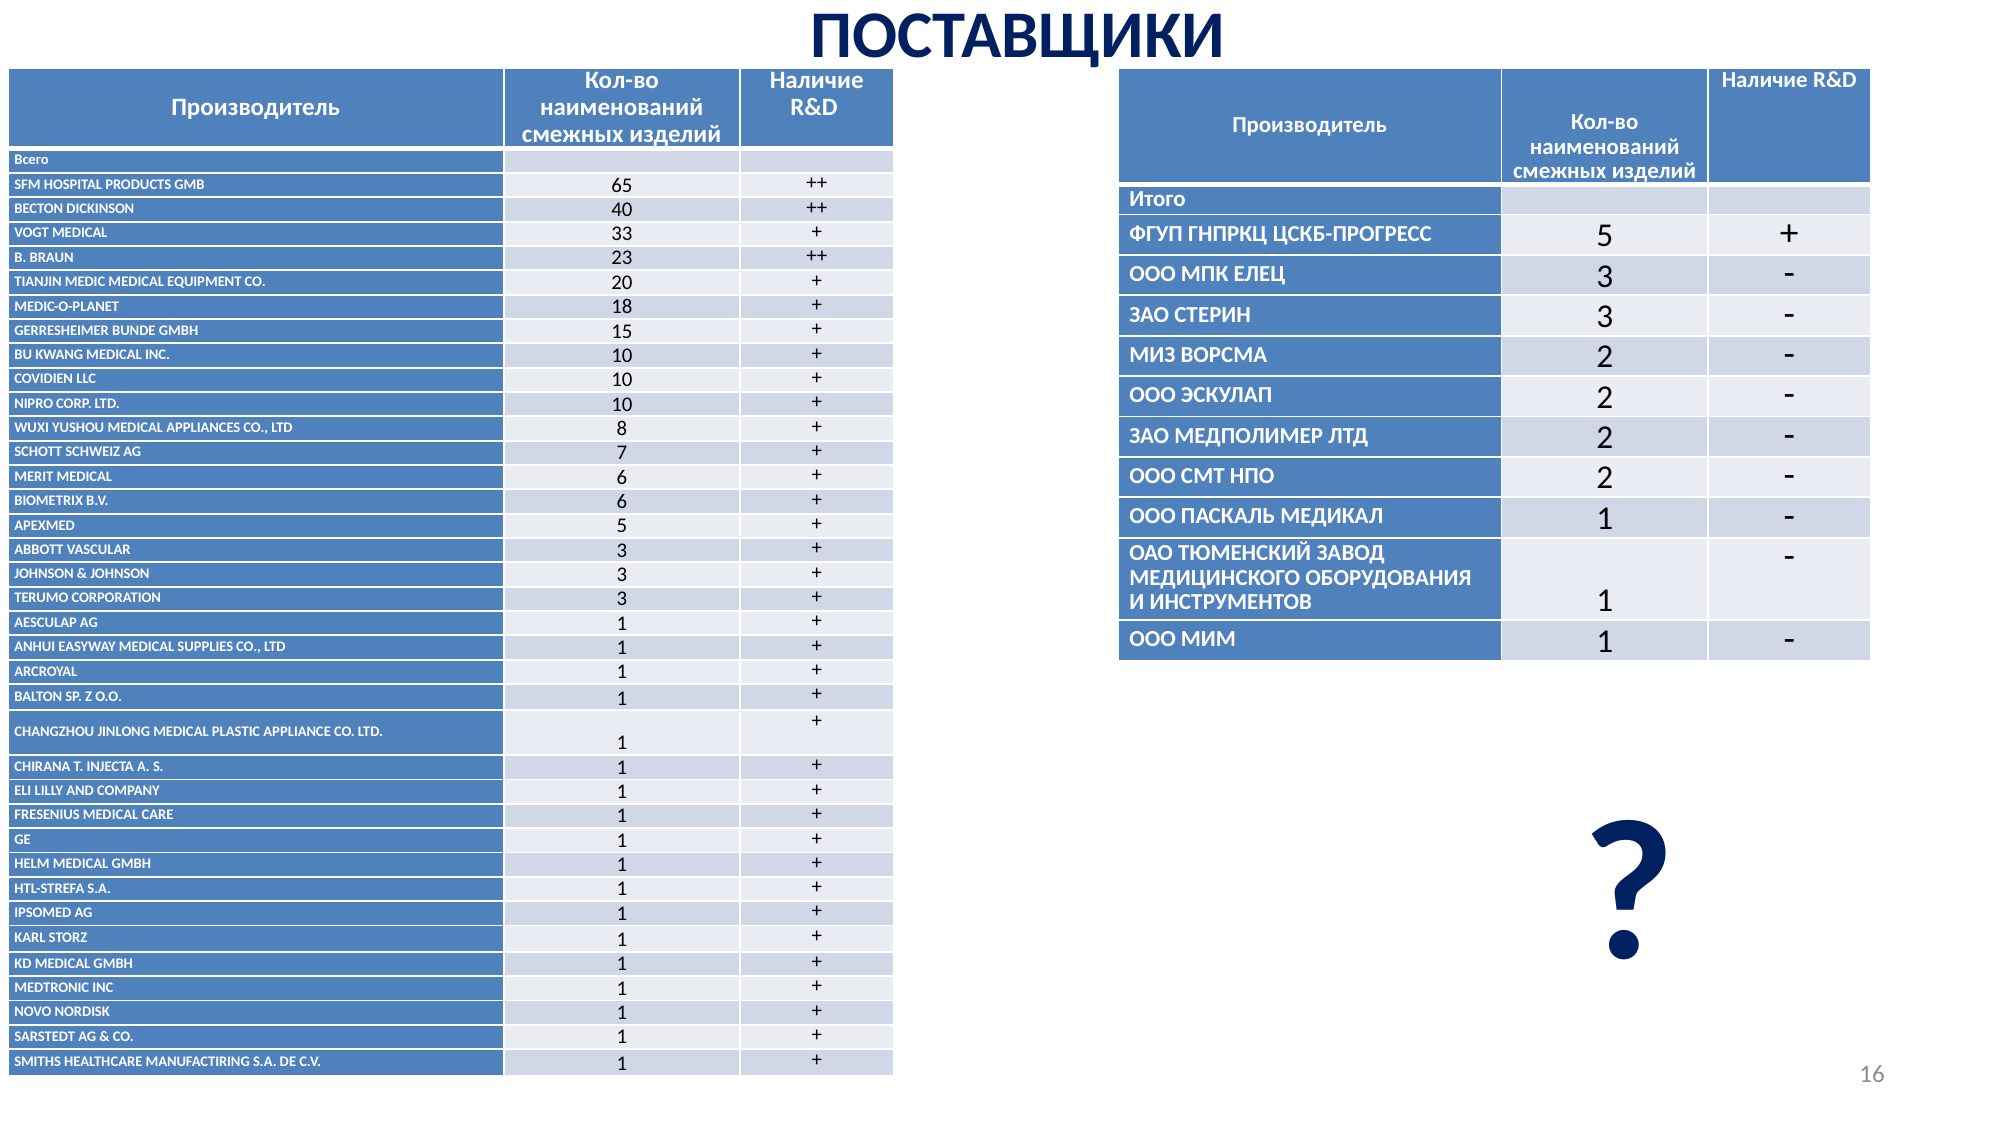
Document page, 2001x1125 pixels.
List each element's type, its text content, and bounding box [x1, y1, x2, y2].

table_cell WUXI YUSHOU MEDICAL APPLIANCES CO., LTD [9, 417, 503, 440]
table_cell BALTON SP. Z O.O. [9, 685, 503, 709]
table_cell 8 [505, 417, 739, 440]
text_box ? [1567, 751, 1691, 1007]
table_cell 1 [505, 1050, 739, 1075]
table_cell 2 [1502, 337, 1707, 375]
table_cell + [741, 661, 893, 683]
table_cell 1 [505, 829, 739, 852]
table_cell 2 [1502, 417, 1707, 456]
text_box поставщики [751, 0, 1284, 79]
table_cell FRESENIUS MEDICAL CARE [9, 805, 503, 827]
table_cell [741, 151, 893, 172]
table_cell + [741, 539, 893, 561]
table_cell KARL STORZ [9, 926, 503, 951]
table_cell NIPRO CORP. LTD. [9, 393, 503, 415]
table_cell ЗАО СТЕРИН [1119, 296, 1501, 335]
table_cell 2 [1502, 458, 1707, 496]
table_cell IPSOMED AG [9, 902, 503, 925]
table_cell 1 [505, 1026, 739, 1048]
table_cell + [741, 271, 893, 294]
table_cell + [741, 466, 893, 488]
table_cell + [741, 417, 893, 440]
table_cell + [741, 515, 893, 537]
table_cell 6 [505, 490, 739, 513]
table_cell + [741, 320, 893, 342]
table_cell ООО МИМ [1119, 621, 1501, 660]
table_cell 3 [1502, 296, 1707, 335]
table_cell ФГУП ГНПРКЦ ЦСКБ-ПРОГРЕСС [1119, 215, 1501, 254]
table_cell + [741, 612, 893, 634]
table_cell 1 [505, 612, 739, 634]
table_cell 5 [1502, 215, 1707, 254]
table_cell + [741, 1026, 893, 1048]
table_cell 40 [505, 198, 739, 221]
table_cell 1 [505, 636, 739, 659]
table_cell - [1709, 539, 1870, 619]
table_cell JOHNSON & JOHNSON [9, 563, 503, 586]
table_cell HTL-STREFA S.A. [9, 878, 503, 900]
table_cell + [741, 490, 893, 513]
table_cell + [741, 223, 893, 245]
table_cell CHIRANA T. INJECTA A. S. [9, 756, 503, 779]
table_cell 10 [505, 393, 739, 415]
table_cell ООО МПК ЕЛЕЦ [1119, 256, 1501, 294]
table_cell + [741, 805, 893, 827]
table_cell AESCULAP AG [9, 612, 503, 634]
table_cell SARSTEDT AG & CO. [9, 1026, 503, 1048]
table_cell ООО ЭСКУЛАП [1119, 377, 1501, 416]
table_cell 1 [505, 953, 739, 975]
table_cell МИЗ ВОРСМА [1119, 337, 1501, 375]
table_cell ++ [741, 198, 893, 221]
table_cell - [1709, 498, 1870, 537]
table_cell 2 [1502, 377, 1707, 416]
table_cell + [741, 711, 893, 754]
table_cell + [741, 344, 893, 367]
table_cell MEDIC-O-PLANET [9, 296, 503, 318]
table_cell 1 [1502, 539, 1707, 619]
table_cell VOGT MEDICAL [9, 223, 503, 245]
table_cell MERIT MEDICAL [9, 466, 503, 488]
table_cell + [741, 588, 893, 610]
table_cell ANHUI EASYWAY MEDICAL SUPPLIES CO., LTD [9, 636, 503, 659]
table_cell TIANJIN MEDIC MEDICAL EQUIPMENT CO. [9, 271, 503, 294]
table_cell + [741, 563, 893, 586]
table_cell - [1709, 621, 1870, 660]
table_cell ++ [741, 247, 893, 269]
table_cell 1 [505, 902, 739, 925]
table_cell 33 [505, 223, 739, 245]
table_cell + [741, 926, 893, 951]
table_cell 6 [505, 466, 739, 488]
table_cell 1 [505, 878, 739, 900]
table_cell BECTON DICKINSON [9, 198, 503, 221]
table_cell 1 [1502, 621, 1707, 660]
table_cell BIOMETRIX B.V. [9, 490, 503, 513]
table_header Кол-во наименований смежных изделий [1502, 69, 1707, 182]
table_cell 15 [505, 320, 739, 342]
table_cell 1 [505, 977, 739, 1000]
table_cell + [741, 780, 893, 803]
table_cell HELM MEDICAL GMBH [9, 853, 503, 876]
table_cell + [741, 685, 893, 709]
table_cell TERUMO CORPORATION [9, 588, 503, 610]
table_cell 1 [505, 780, 739, 803]
table_cell SFM HOSPITAL PRODUCTS GMB [9, 174, 503, 196]
table_cell 10 [505, 369, 739, 391]
table_cell + [741, 977, 893, 1000]
table_cell ++ [741, 174, 893, 196]
table_cell ООО ПАСКАЛЬ МЕДИКАЛ [1119, 498, 1501, 537]
table_cell ОАО ТЮМЕНСКИЙ ЗАВОД МЕДИЦИНСКОГО ОБОРУДОВАНИЯ И ИНСТРУМЕНТОВ [1119, 539, 1501, 619]
table_cell 3 [505, 563, 739, 586]
table_header Кол-во наименований смежных изделий [505, 69, 739, 146]
table_cell 65 [505, 174, 739, 196]
table_cell + [1709, 215, 1870, 254]
table_cell ЗАО МЕДПОЛИМЕР ЛТД [1119, 417, 1501, 456]
table_cell 23 [505, 247, 739, 269]
table_cell 3 [1502, 256, 1707, 294]
table_cell ARCROYAL [9, 661, 503, 683]
table_cell GERRESHEIMER BUNDE GMBH [9, 320, 503, 342]
table_cell 1 [505, 853, 739, 876]
table_cell ELI LILLY AND COMPANY [9, 780, 503, 803]
table_cell 1 [505, 685, 739, 709]
table_cell [1709, 187, 1870, 214]
table_cell - [1709, 458, 1870, 496]
table_cell - [1709, 377, 1870, 416]
table_cell COVIDIEN LLC [9, 369, 503, 391]
table_cell + [741, 636, 893, 659]
table_cell Итого [1119, 187, 1501, 214]
table_cell + [741, 853, 893, 876]
table_cell 7 [505, 442, 739, 464]
table_cell 10 [505, 344, 739, 367]
table_cell 1 [505, 926, 739, 951]
table_cell 3 [505, 539, 739, 561]
table_cell + [741, 1050, 893, 1075]
table_cell [1502, 187, 1707, 214]
table_header Производитель [9, 69, 503, 146]
table_cell ABBOTT VASCULAR [9, 539, 503, 561]
table_cell 1 [505, 1001, 739, 1024]
table_cell 18 [505, 296, 739, 318]
table_cell - [1709, 256, 1870, 294]
table_cell + [741, 953, 893, 975]
table_cell MEDTRONIC INC [9, 977, 503, 1000]
table_cell + [741, 369, 893, 391]
table_cell BU KWANG MEDICAL INC. [9, 344, 503, 367]
table_header Наличие R&D [1709, 69, 1870, 182]
table_cell - [1709, 417, 1870, 456]
table_cell CHANGZHOU JINLONG MEDICAL PLASTIC APPLIANCE CO. LTD. [9, 711, 503, 754]
table_cell KD MEDICAL GMBH [9, 953, 503, 975]
table_cell + [741, 296, 893, 318]
table_cell APEXMED [9, 515, 503, 537]
table_cell 3 [505, 588, 739, 610]
table_cell ООО СМТ НПО [1119, 458, 1501, 496]
slide_number 16 [1433, 1042, 1900, 1103]
table_cell NOVO NORDISK [9, 1001, 503, 1024]
table_cell [505, 151, 739, 172]
table_cell Всего [9, 151, 503, 172]
table_cell + [741, 878, 893, 900]
table_cell + [741, 902, 893, 925]
table_cell + [741, 1001, 893, 1024]
table_cell 1 [505, 661, 739, 683]
table_cell - [1709, 296, 1870, 335]
table_cell - [1709, 337, 1870, 375]
table_cell 1 [505, 805, 739, 827]
table_cell GE [9, 829, 503, 852]
table_header Наличие R&D [741, 69, 893, 146]
table_cell + [741, 829, 893, 852]
table_cell 1 [505, 711, 739, 754]
table_cell 1 [1502, 498, 1707, 537]
table_cell + [741, 756, 893, 779]
table_cell SCHOTT SCHWEIZ AG [9, 442, 503, 464]
table_cell 1 [505, 756, 739, 779]
table_cell SMITHS HEALTHCARE MANUFACTIRING S.A. DE C.V. [9, 1050, 503, 1075]
table_cell B. BRAUN [9, 247, 503, 269]
table_cell + [741, 442, 893, 464]
table_cell + [741, 393, 893, 415]
table_cell 20 [505, 271, 739, 294]
table_cell 5 [505, 515, 739, 537]
table_header Производитель [1119, 69, 1501, 182]
